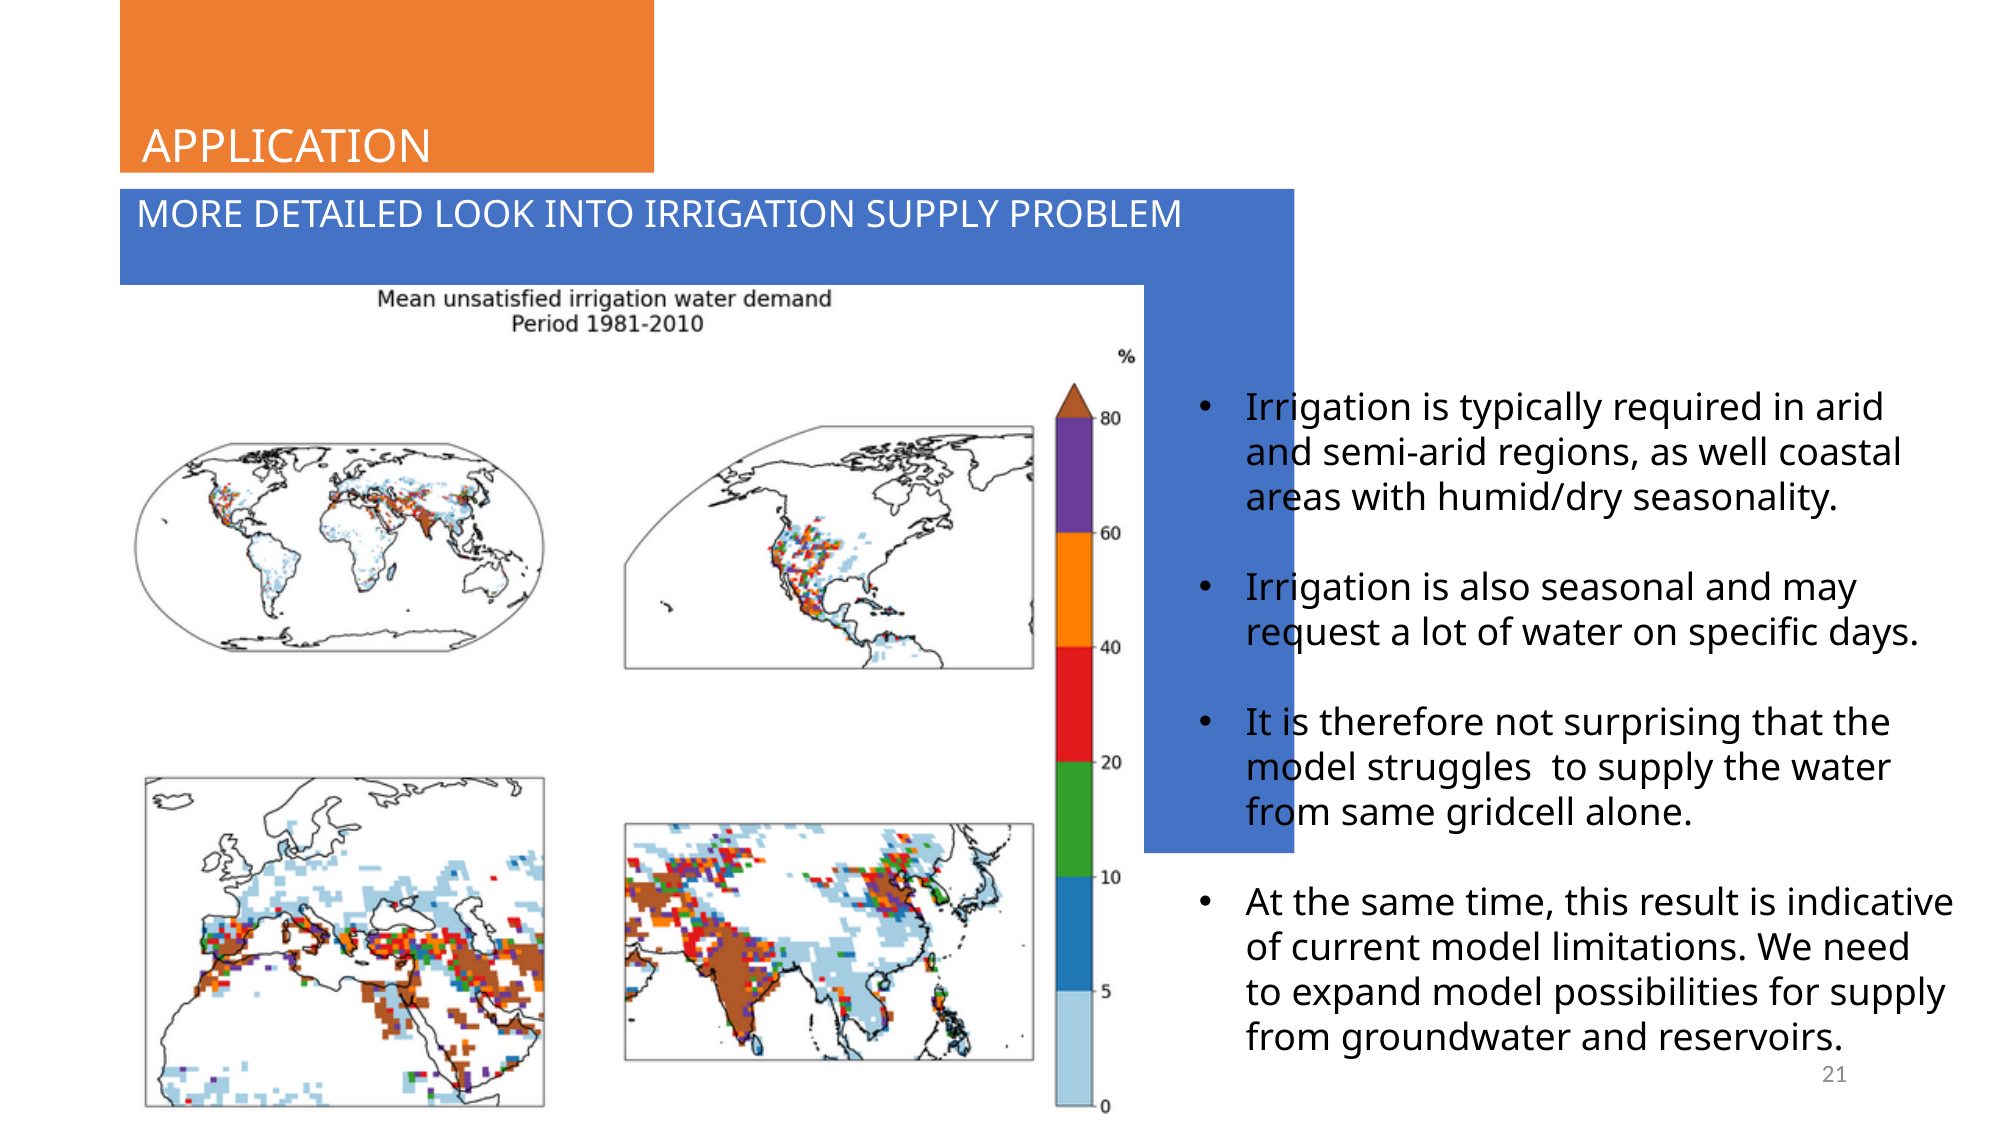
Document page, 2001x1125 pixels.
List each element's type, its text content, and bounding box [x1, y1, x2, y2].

slide_number 21 [1412, 1066, 1863, 1103]
title Application [120, 0, 655, 173]
subtitle More detailed Look into irrigation supply problem [120, 188, 1295, 854]
picture [119, 285, 1144, 1125]
text_box Irrigation is typically required in arid and semi-arid regions, as well coastal areas with humid/dry seasonality. Irrigation is also seasonal and may request a lot of water on specific days. It is therefore not surprising that the model struggles to supply the water from same gridcell alone. At the same time, this result is indicative of current model limitations. We need to expand model possibilities for supply from groundwater and reservoirs. [1183, 375, 1972, 1066]
